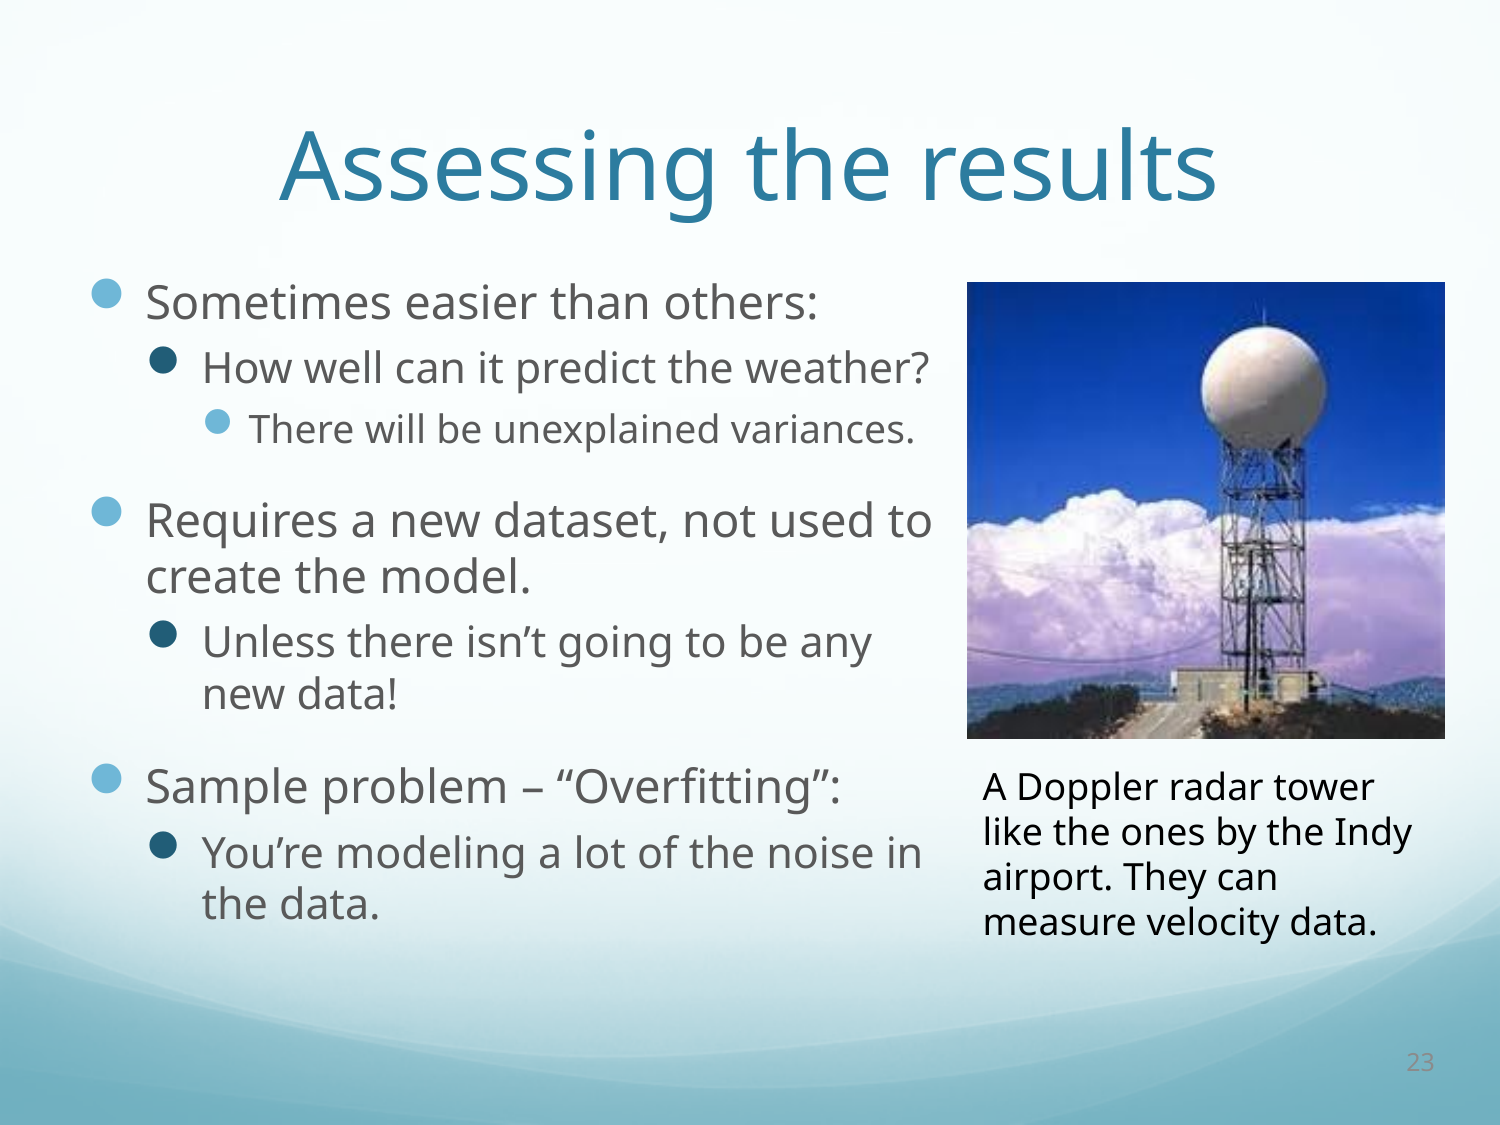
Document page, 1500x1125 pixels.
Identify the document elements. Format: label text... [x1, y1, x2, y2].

list Sometimes easier than others: How well can it predict the weather? There will be unexplained variances. Requires a new dataset, not used to create the model. Unless there isn’t going to be any new data! Sample problem – “Overfitting”: You’re modeling a lot of the noise in the data. [72, 265, 950, 978]
text_box A Doppler radar tower like the ones by the Indy airport. They can measure velocity data. [967, 755, 1445, 951]
picture [967, 281, 1446, 740]
title Assessing the results [90, 7, 1410, 227]
